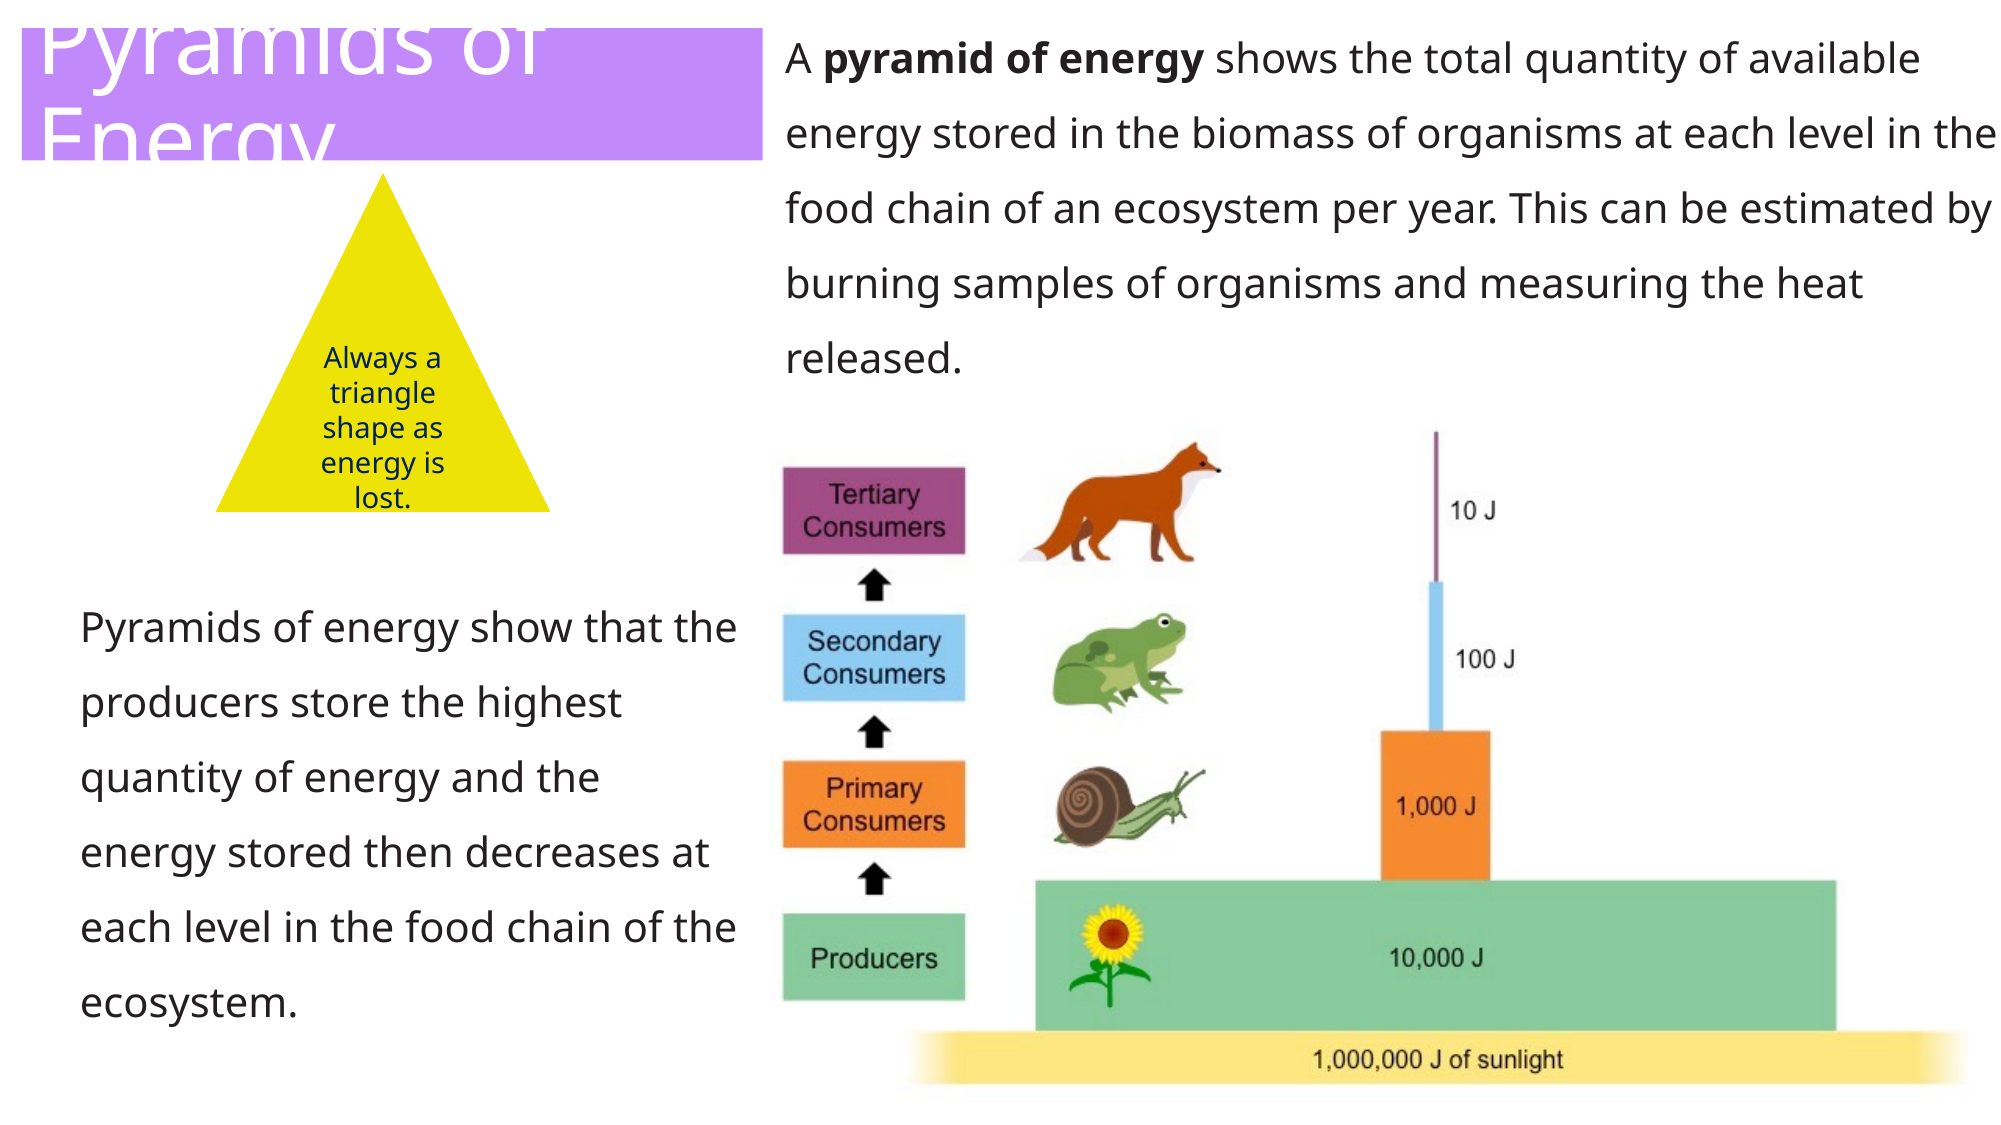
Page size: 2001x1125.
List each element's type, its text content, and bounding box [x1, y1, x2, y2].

picture [770, 379, 2000, 1103]
text_box A pyramid of energy shows the total quantity of available energy stored in the biomass of organisms at each level in the food chain of an ecosystem per year. This can be estimated by burning samples of organisms and measuring the heat released. [770, 0, 2000, 379]
title Pyramids of Energy [21, 28, 763, 161]
text_box Pyramids of energy show that the producers store the highest quantity of energy and the energy stored then decreases at each level in the food chain of the ecosystem. [65, 568, 763, 1034]
text_box Always a triangle shape as energy is lost. [213, 170, 553, 513]
